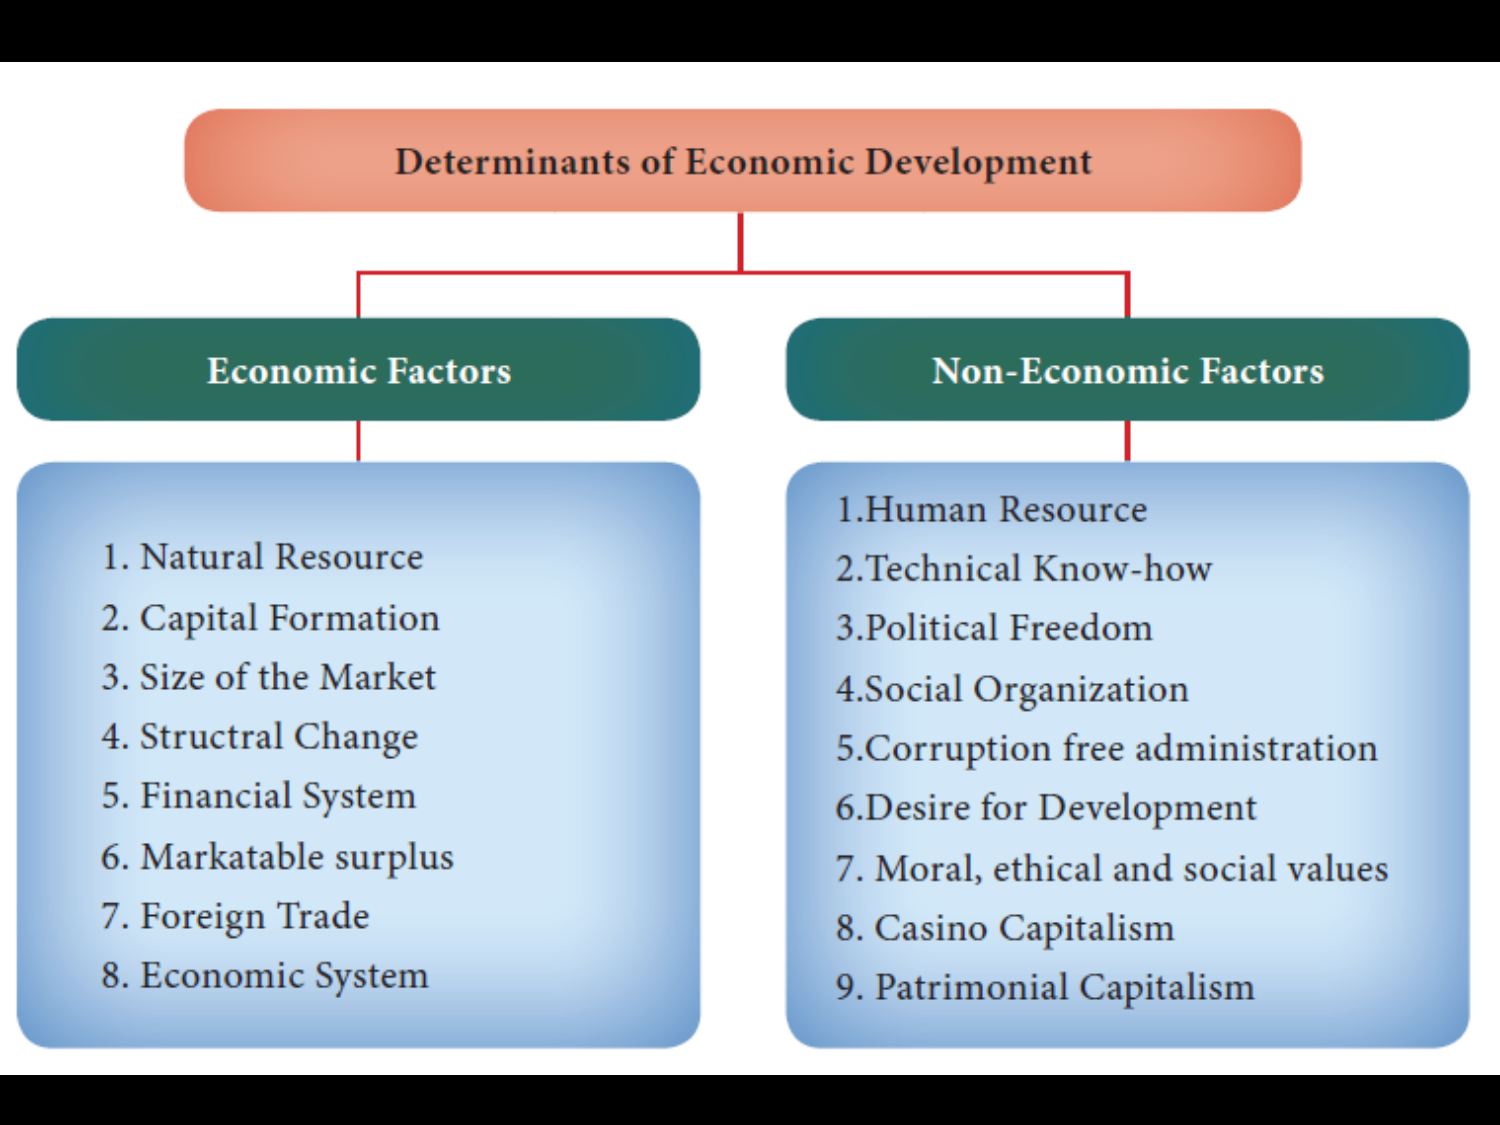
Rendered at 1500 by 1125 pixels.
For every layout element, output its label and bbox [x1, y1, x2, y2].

list [0, 62, 1500, 1076]
